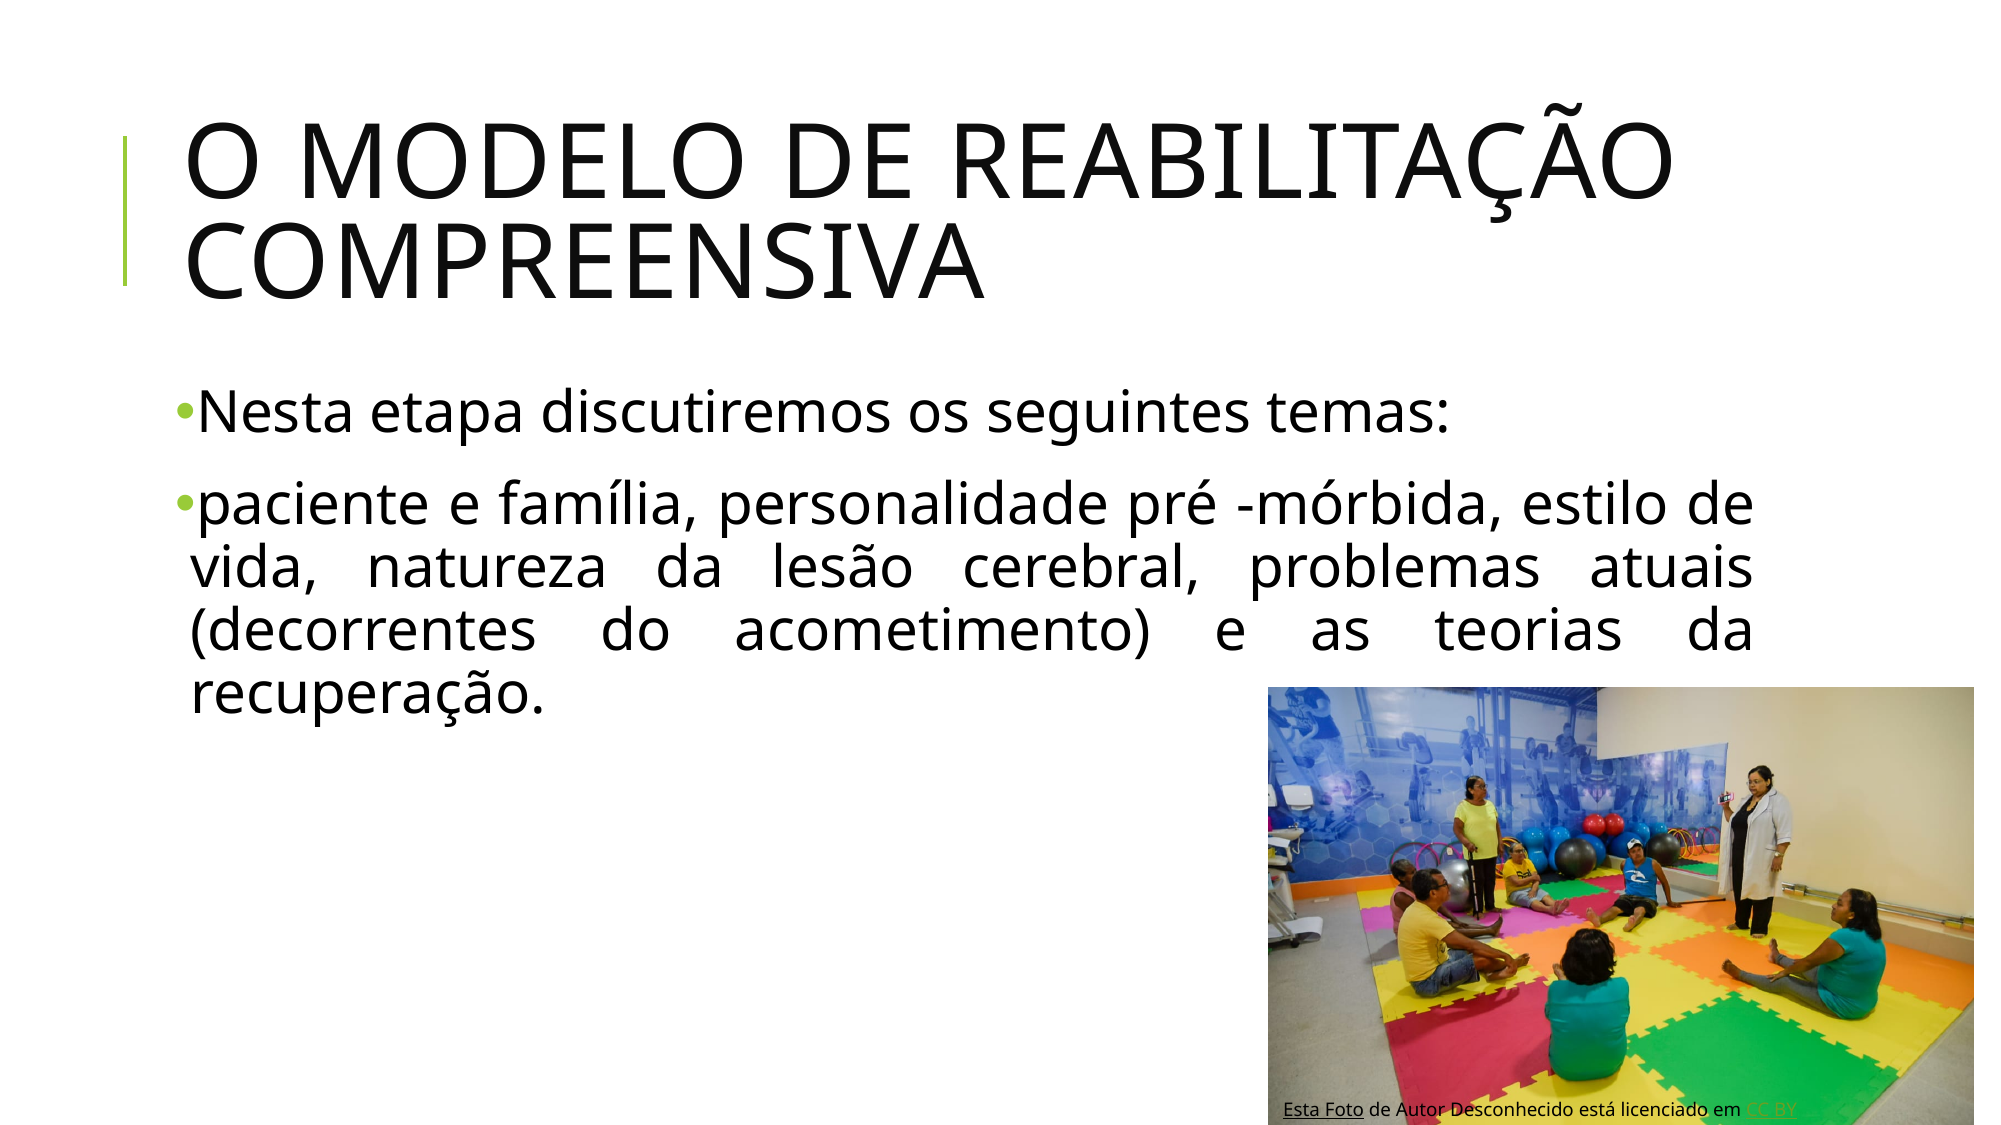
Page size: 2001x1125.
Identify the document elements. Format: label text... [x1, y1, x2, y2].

picture [1268, 687, 1974, 1125]
title O modelo de reabilitação compreensiva [168, 96, 1763, 342]
list Nesta etapa discutiremos os seguintes temas: paciente e família, personalidade pré -mórbida, estilo de vida, natureza da lesão cerebral, problemas atuais (decorrentes do acometimento) e as teorias da recuperação. [168, 375, 1763, 1035]
